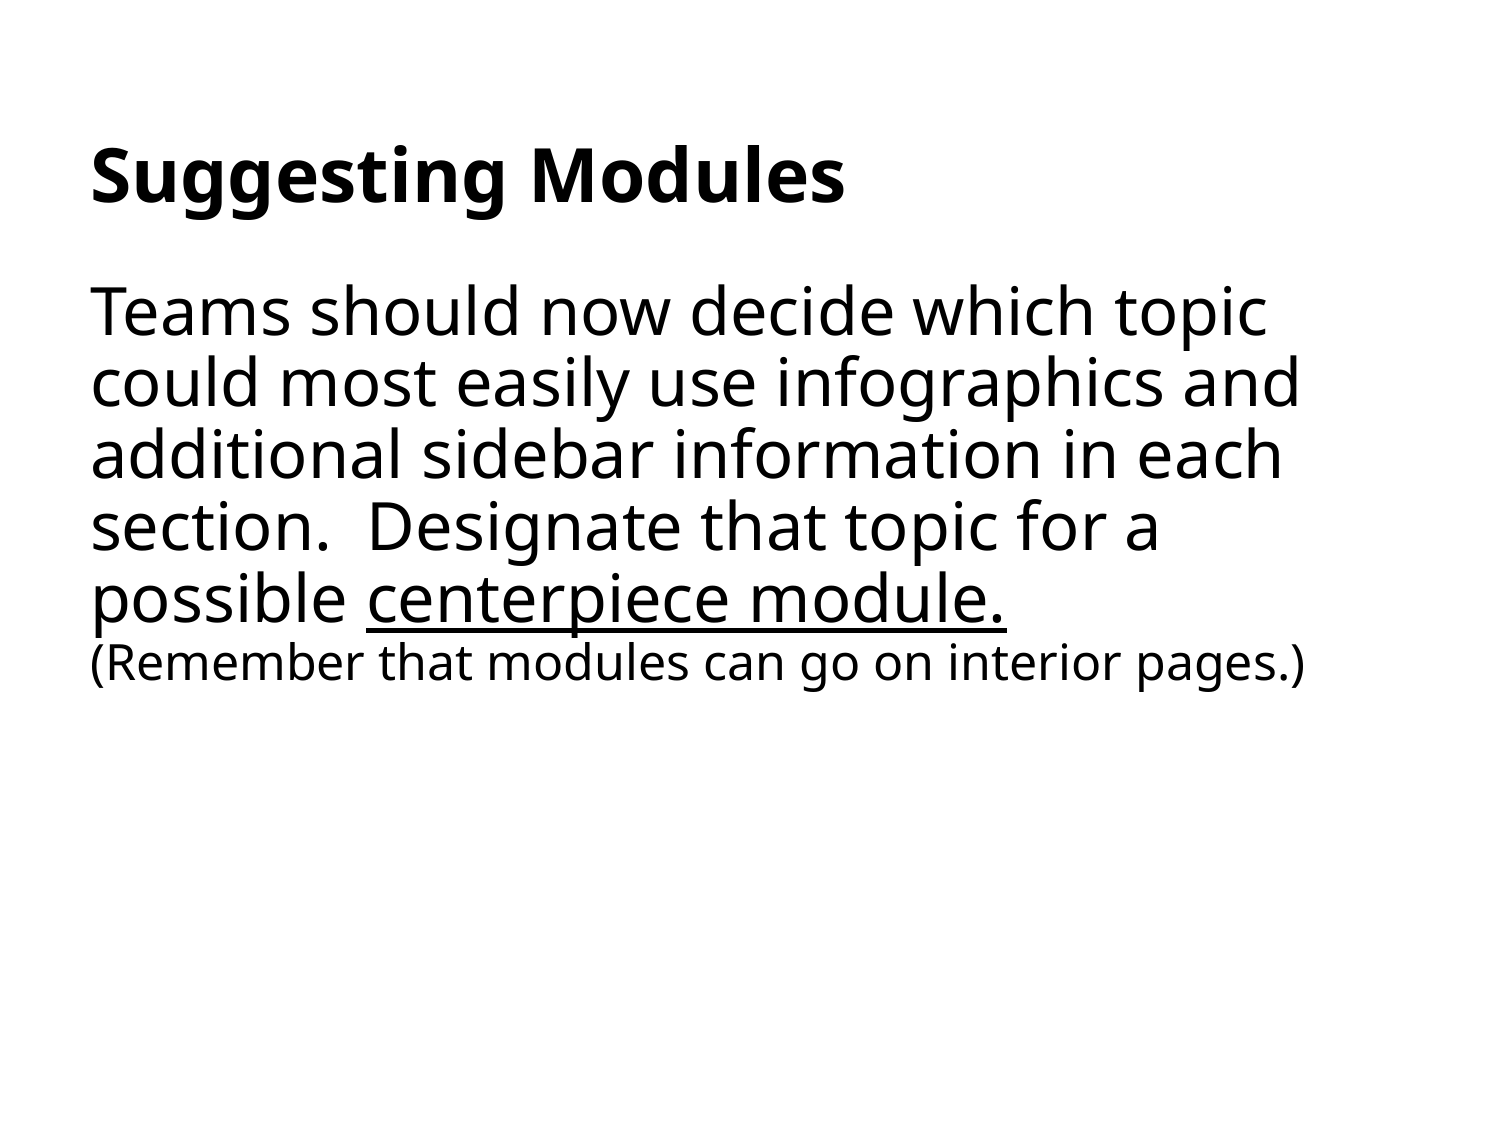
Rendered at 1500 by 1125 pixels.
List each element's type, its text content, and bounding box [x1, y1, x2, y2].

list Teams should now decide which topic could most easily use infographics and additional sidebar information in each section. Designate that topic for a possible centerpiece module. (Remember that modules can go on interior pages.) [75, 262, 1425, 1078]
title Suggesting Modules [75, 45, 1425, 233]
